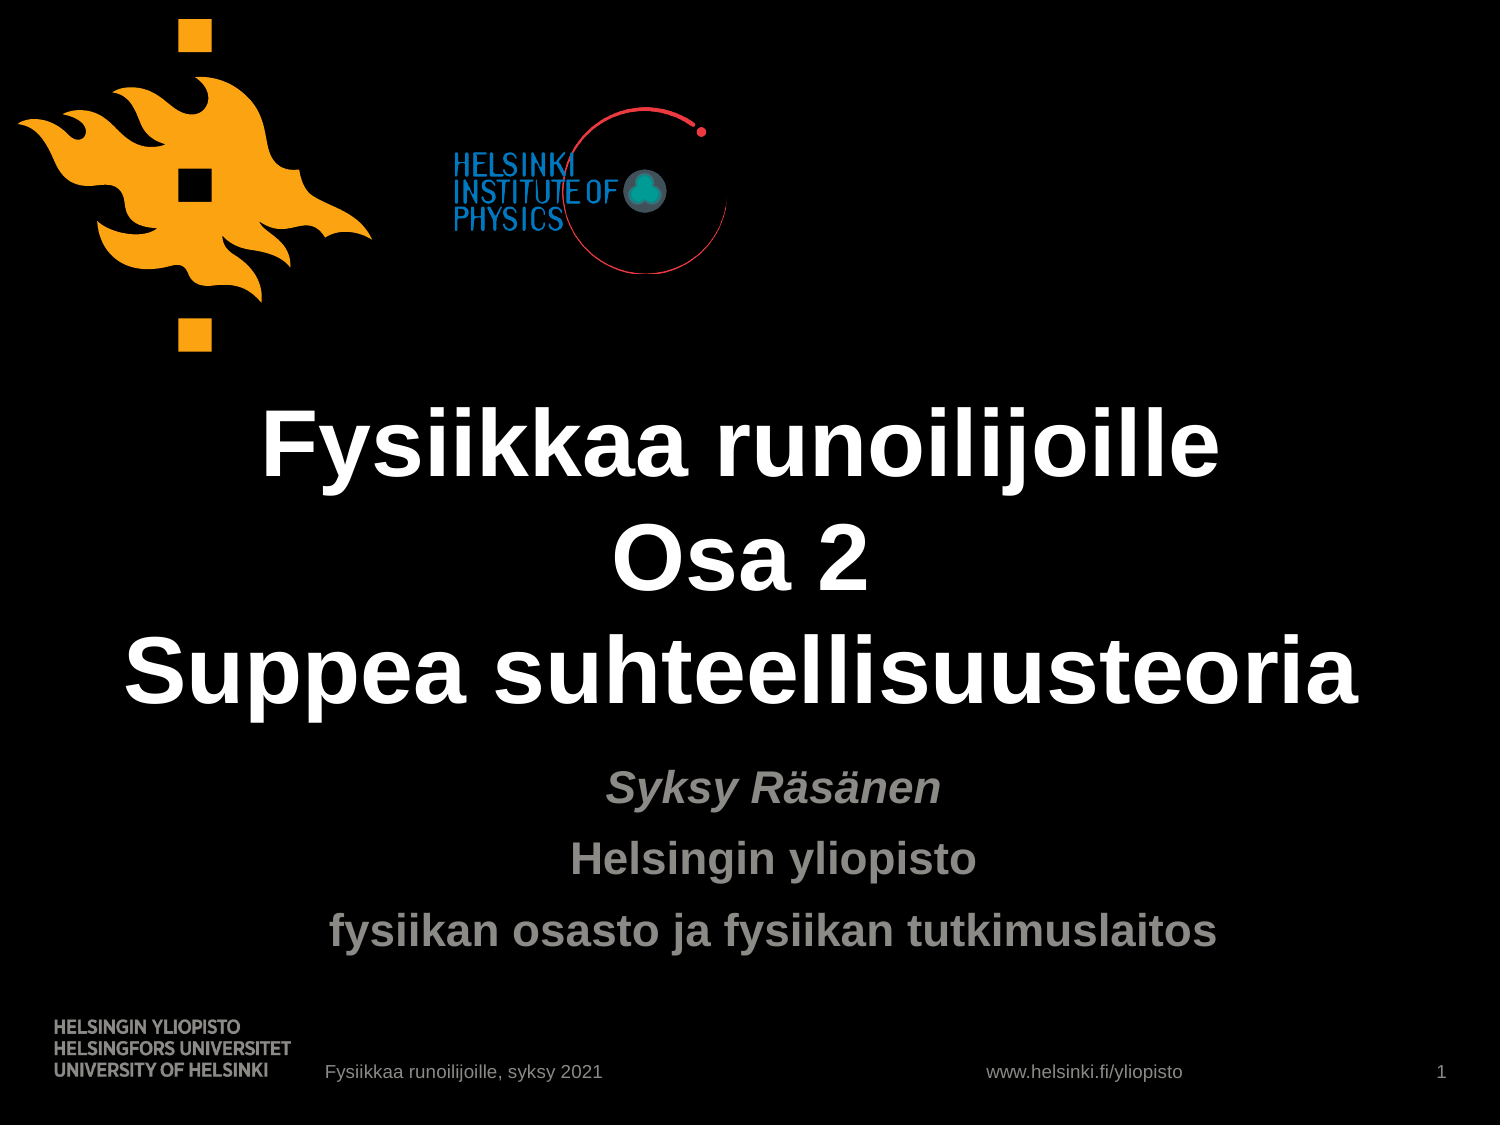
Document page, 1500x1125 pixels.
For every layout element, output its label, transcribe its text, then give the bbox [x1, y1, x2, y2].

slide_number 1 [1376, 1011, 1447, 1083]
title Fysiikkaa runoilijoille Osa 2 Suppea suhteellisuusteoria [70, 381, 1412, 725]
picture [53, 1017, 292, 1079]
subtitle Syksy Räsänen Helsingin yliopisto fysiikan osasto ja fysiikan tutkimuslaitos [135, 757, 1412, 979]
picture [454, 107, 727, 275]
footer Fysiikkaa runoilijoille, syksy 2021 [324, 1011, 804, 1083]
